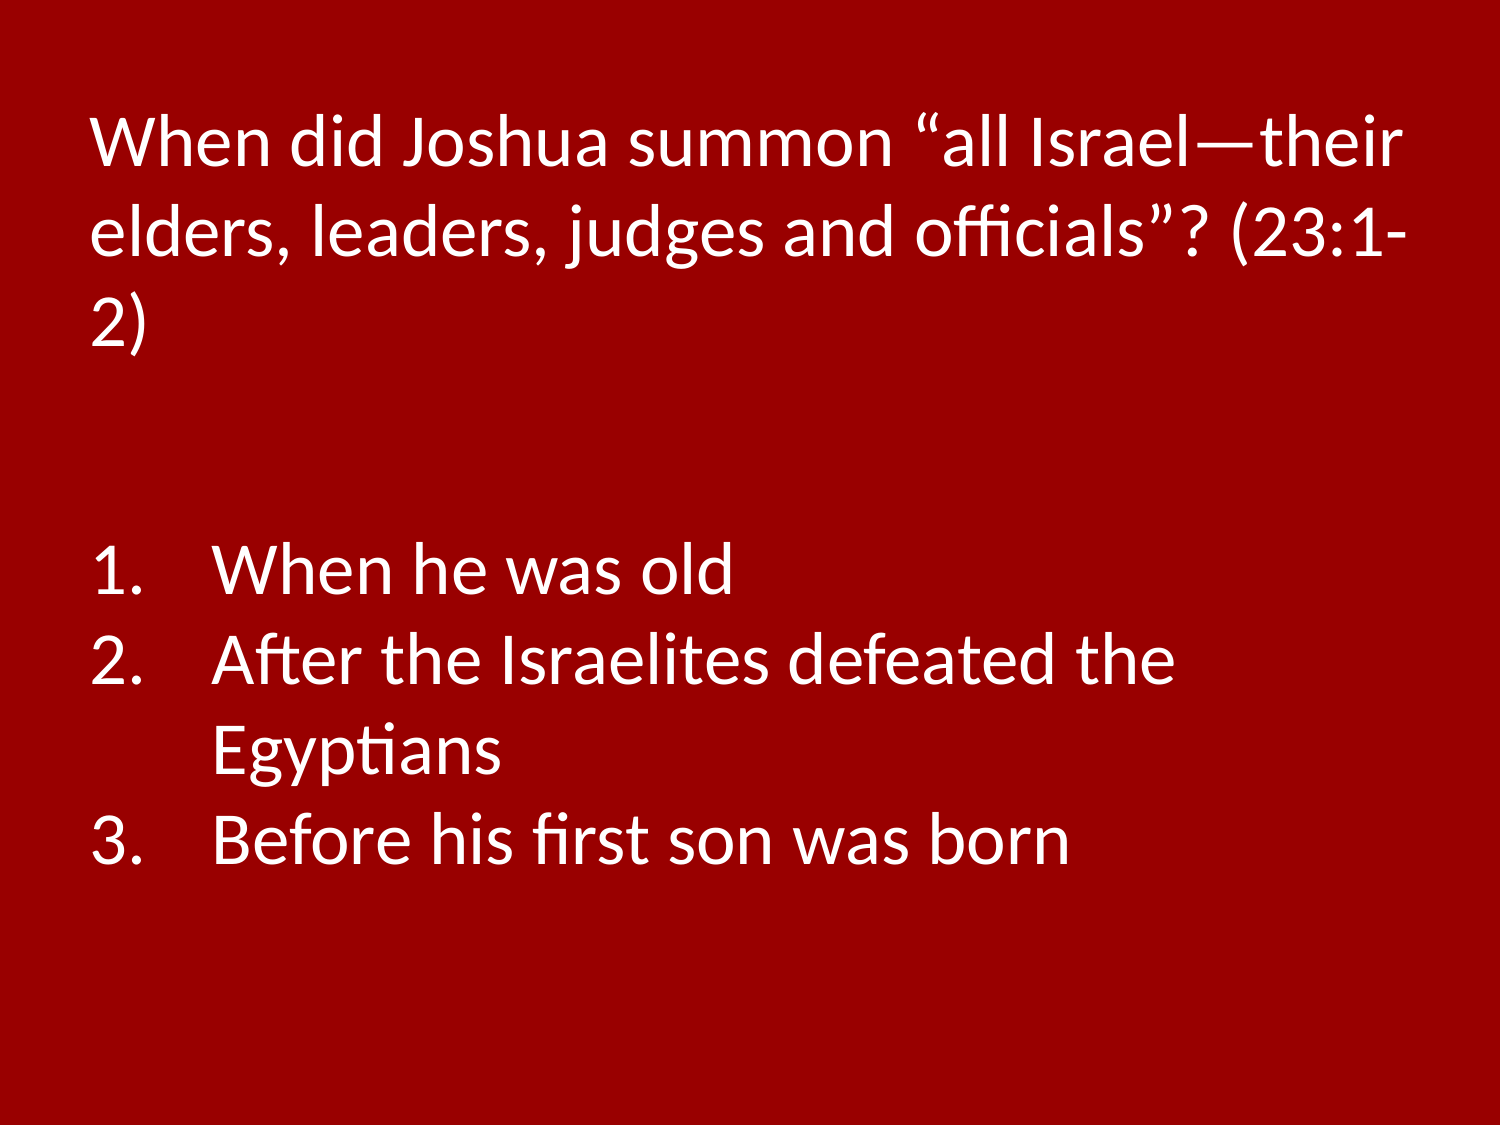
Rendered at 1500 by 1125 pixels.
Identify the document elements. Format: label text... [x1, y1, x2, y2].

text_box When he was old After the Israelites defeated the Egyptians Before his first son was born [74, 512, 1425, 888]
text_box When did Joshua summon “all Israel—their elders, leaders, judges and officials”? (23:1-2) [74, 83, 1425, 369]
